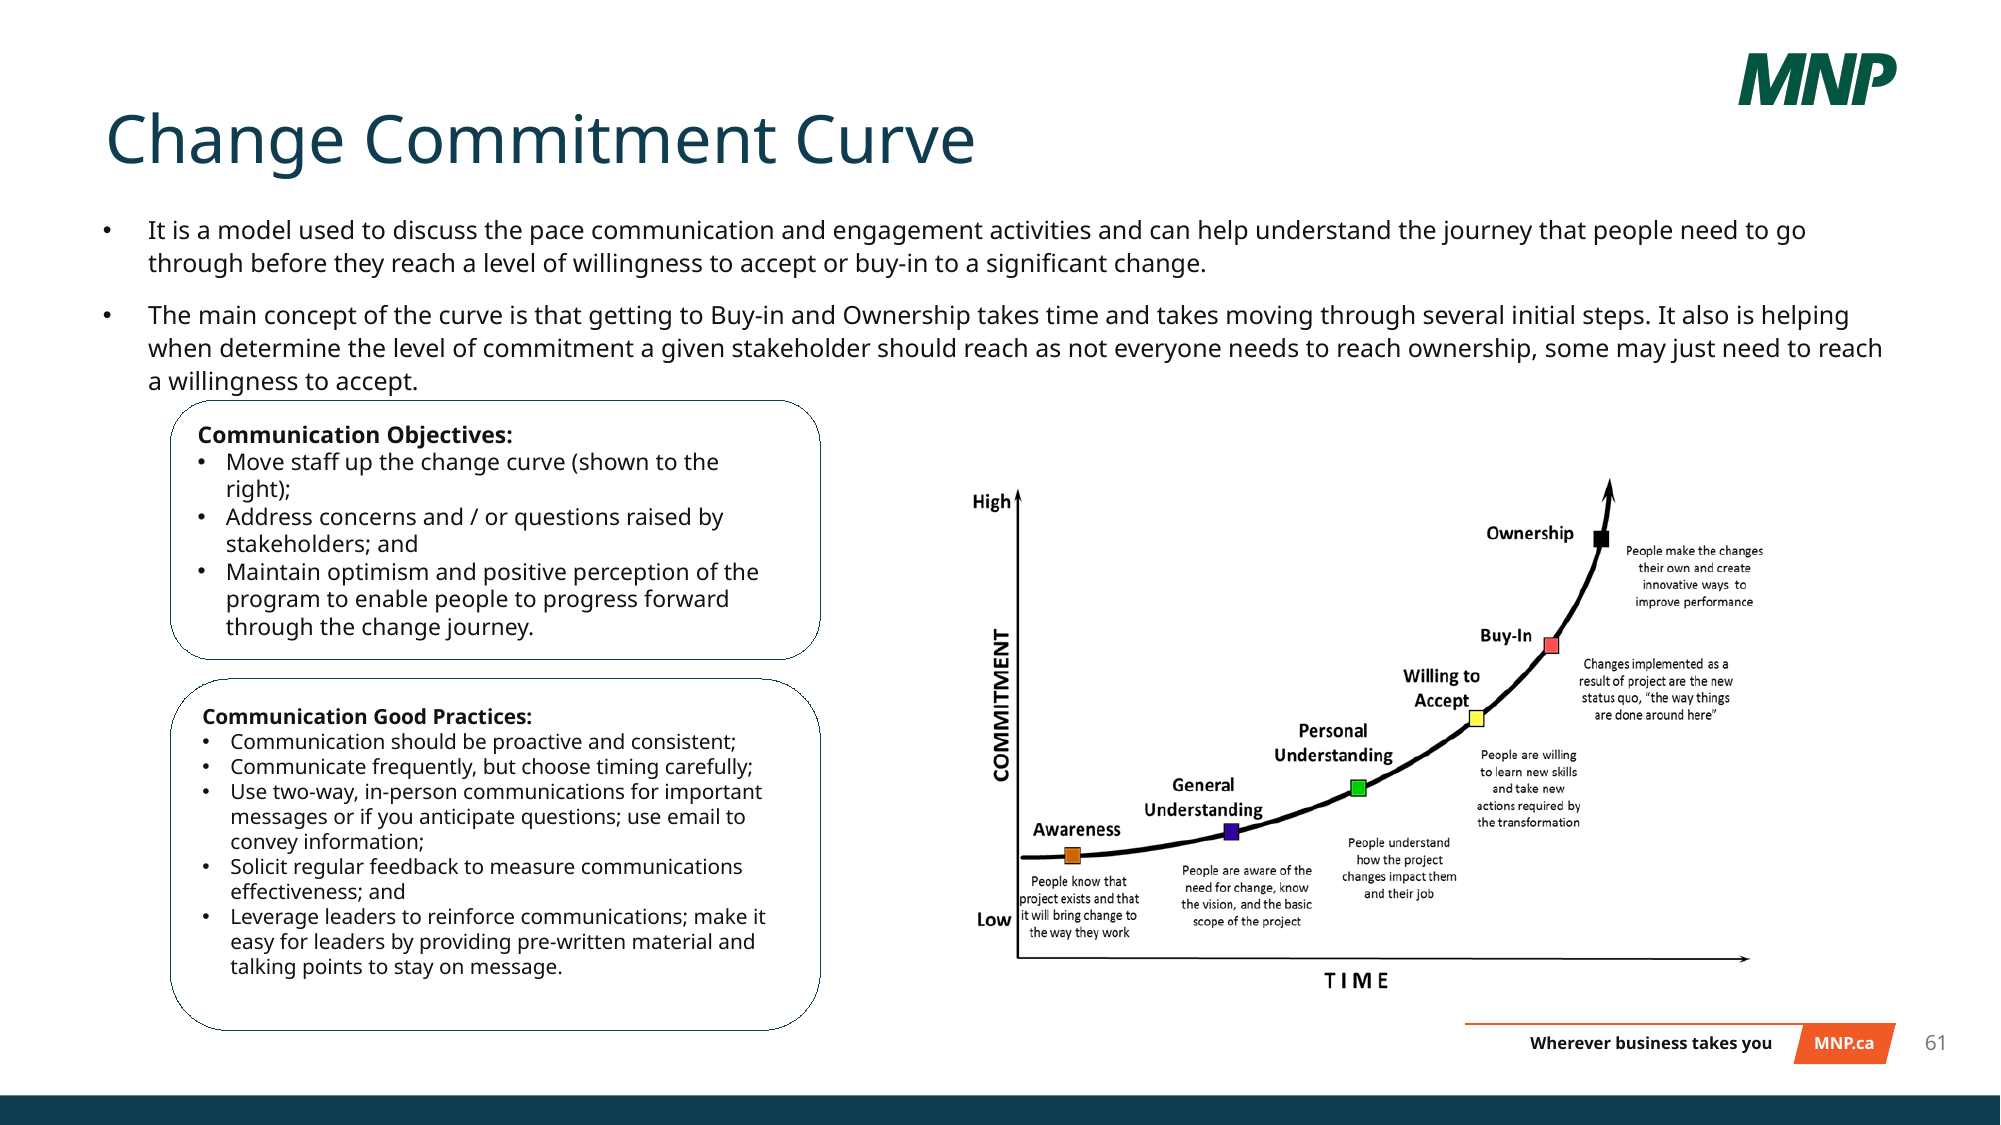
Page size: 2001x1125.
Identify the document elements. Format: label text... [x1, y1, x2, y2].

slide_number 61 [1895, 1023, 1978, 1065]
list It is a model used to discuss the pace communication and engagement activities and can help understand the journey that people need to go through before they reach a level of willingness to accept or buy-in to a significant change. The main concept of the curve is that getting to Buy-in and Ownership takes time and takes moving through several initial steps. It also is helping when determine the level of commitment a given stakeholder should reach as not everyone needs to reach ownership, some may just need to reach a willingness to accept. [102, 211, 1895, 897]
text_box Communication Objectives: Move staff up the change curve (shown to the right); Address concerns and / or questions raised by stakeholders; and Maintain optimism and positive perception of the program to enable people to progress forward through the change journey. [170, 400, 821, 660]
title Change Commitment Curve [105, 105, 1896, 179]
picture [948, 454, 1779, 1009]
picture [1733, 48, 1905, 109]
text_box Communication Good Practices: Communication should be proactive and consistent; Communicate frequently, but choose timing carefully; Use two-way, in-person communications for important messages or if you anticipate questions; use email to convey information; Solicit regular feedback to measure communications effectiveness; and Leverage leaders to reinforce communications; make it easy for leaders by providing pre-written material and talking points to stay on message. [170, 678, 821, 1031]
